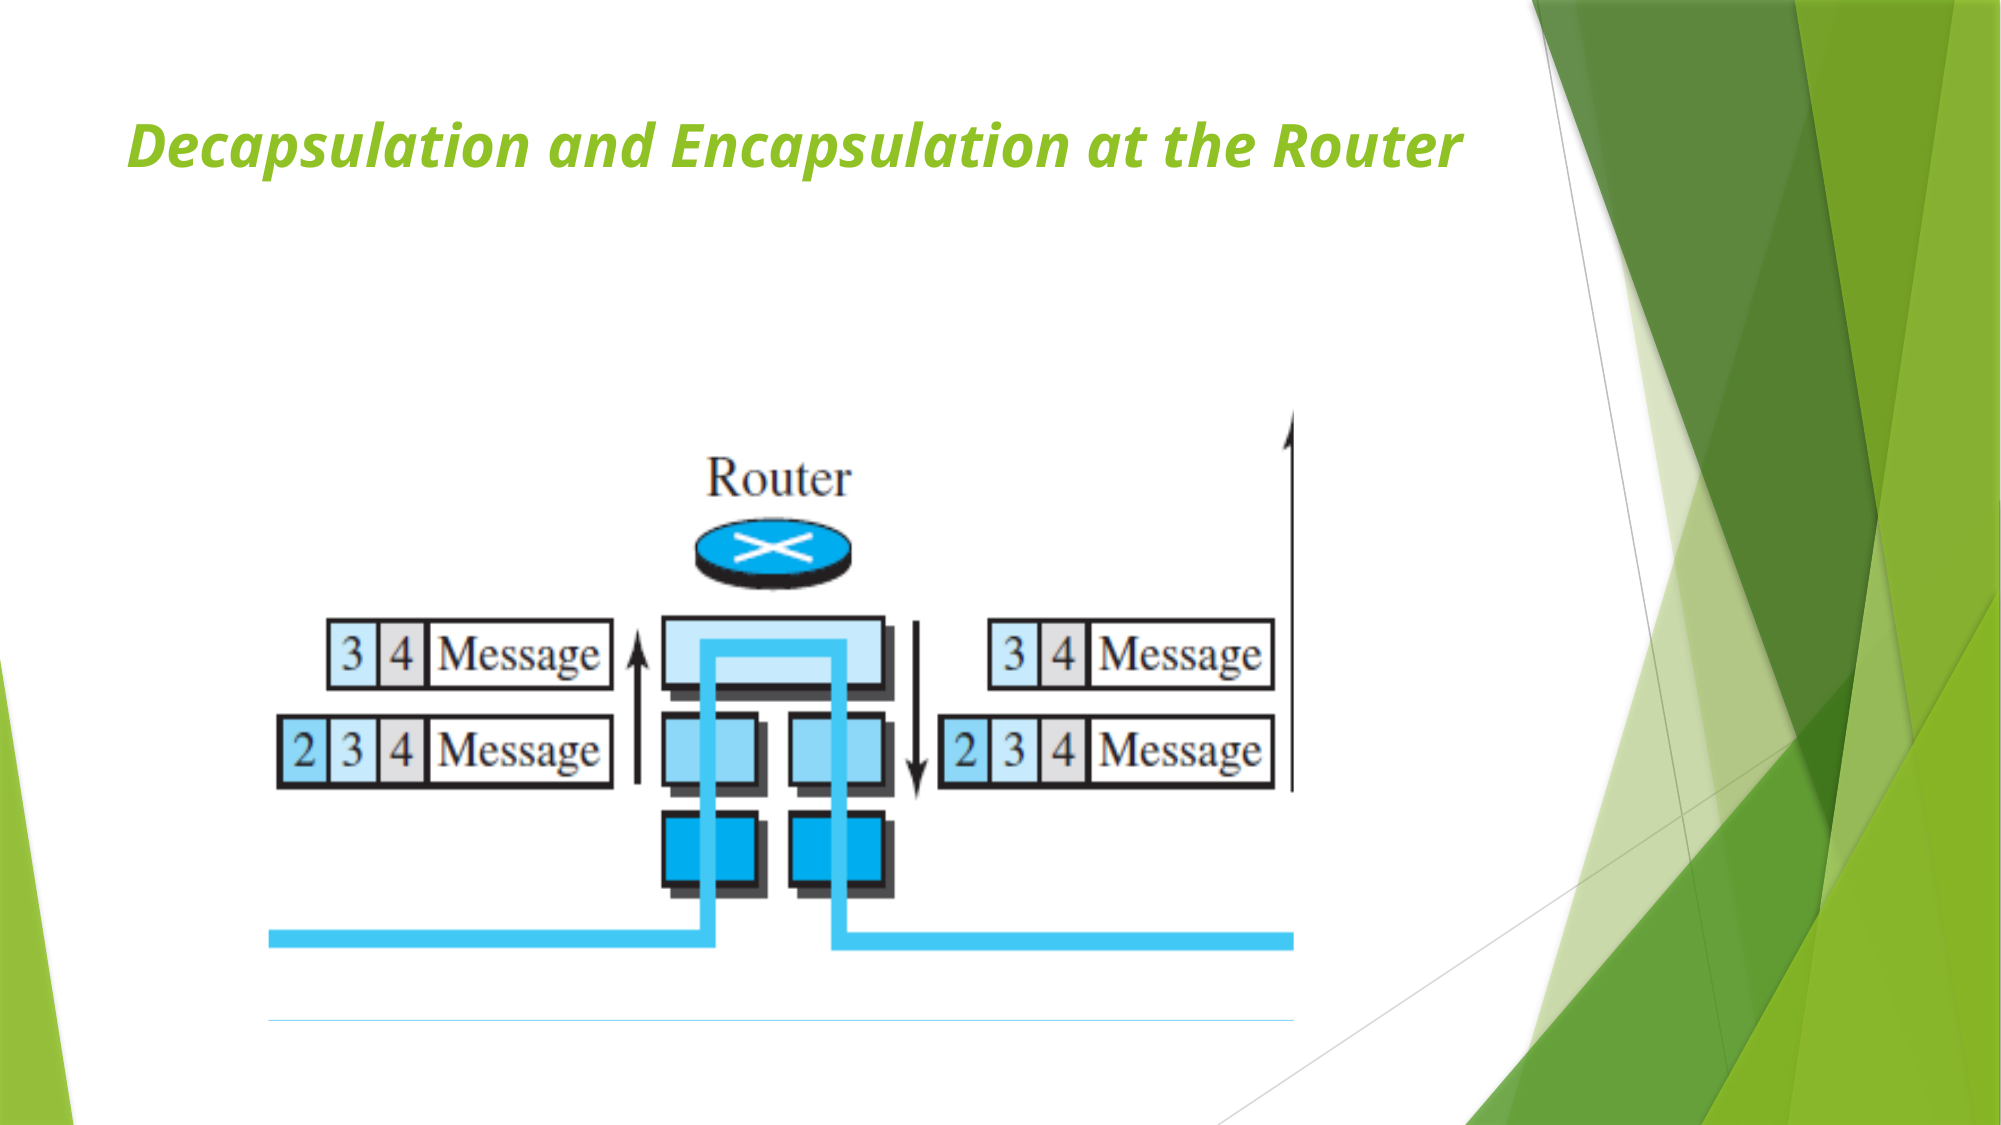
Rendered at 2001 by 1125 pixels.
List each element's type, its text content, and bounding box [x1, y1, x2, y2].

title Decapsulation and Encapsulation at the Router [111, 99, 1522, 317]
picture [267, 353, 1295, 1022]
